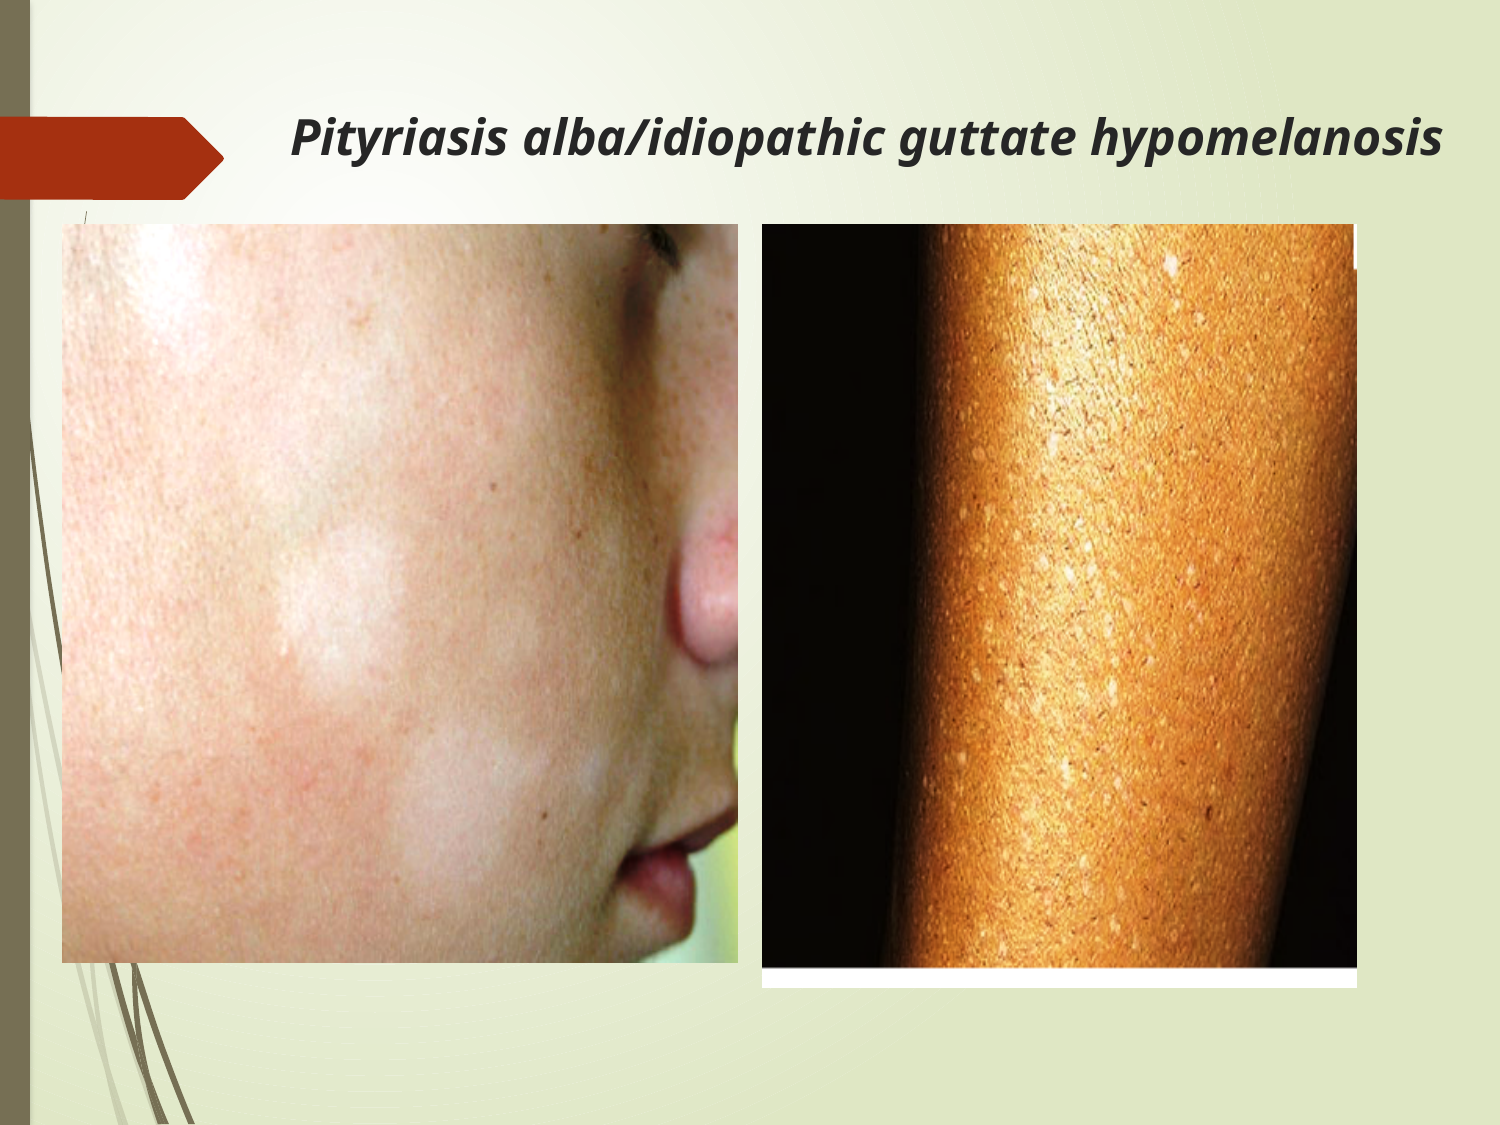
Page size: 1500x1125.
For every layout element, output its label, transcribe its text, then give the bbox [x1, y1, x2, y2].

picture [62, 224, 738, 963]
picture [762, 224, 1357, 988]
title Pityriasis alba/idiopathic guttate hypomelanosis [275, 37, 1500, 162]
